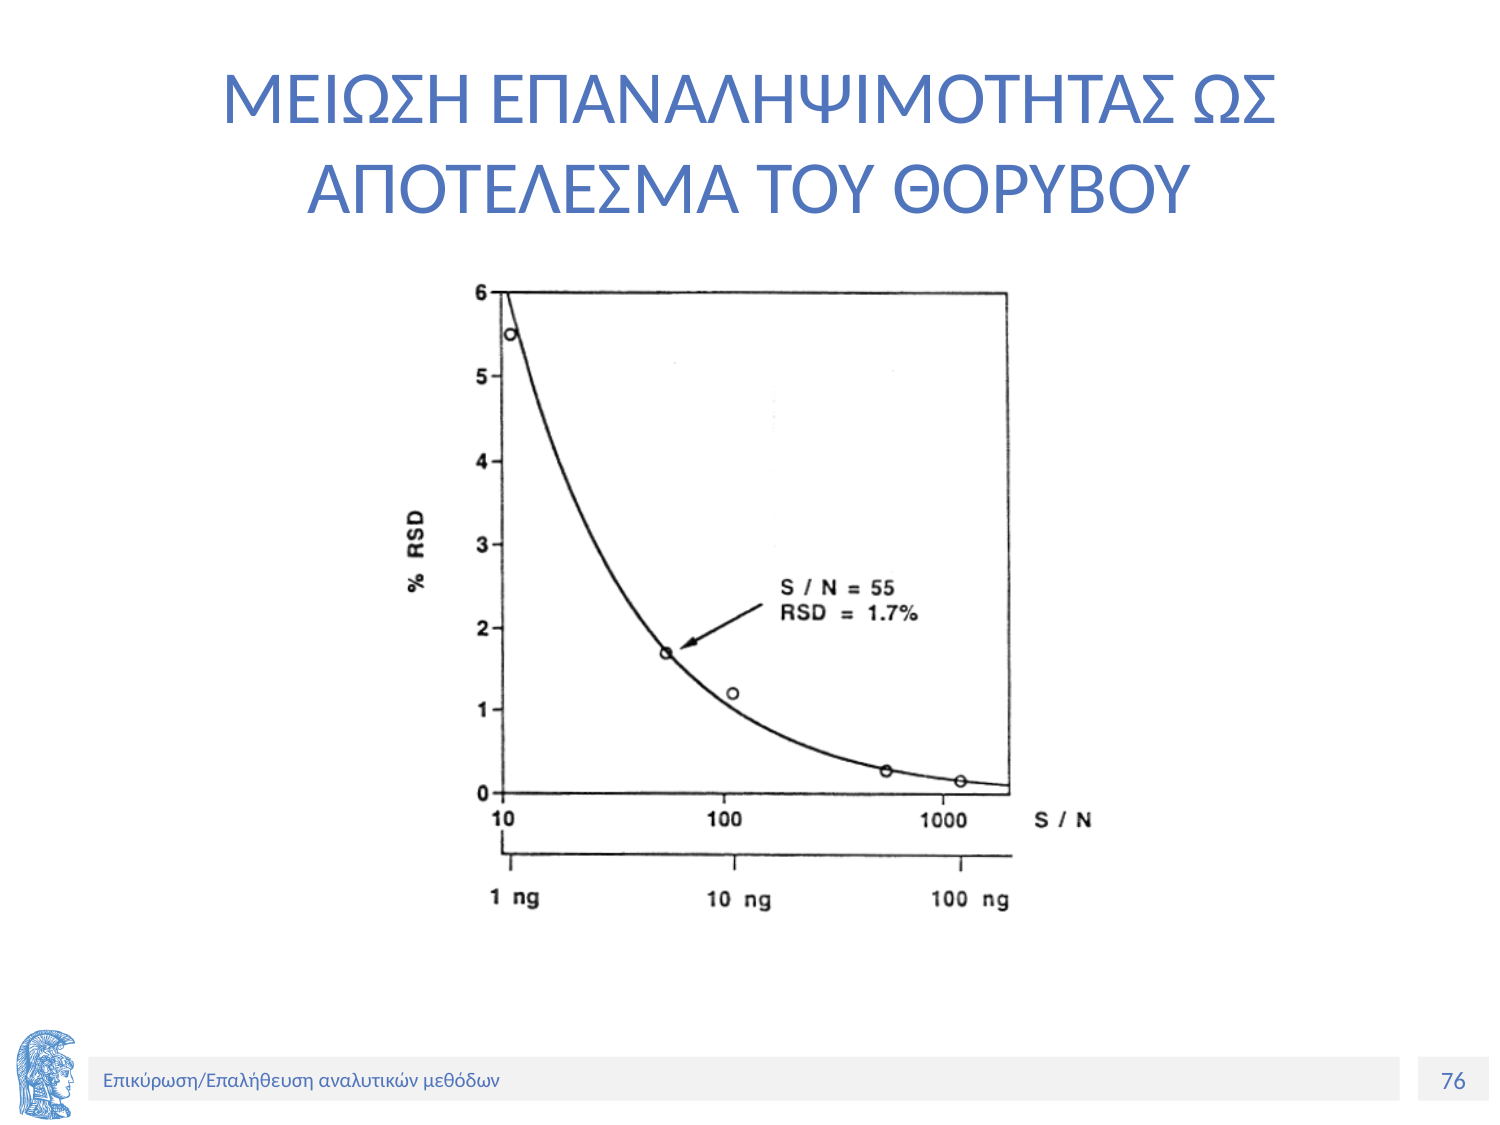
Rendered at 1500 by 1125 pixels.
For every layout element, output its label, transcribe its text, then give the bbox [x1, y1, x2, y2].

picture [398, 278, 1104, 932]
picture [9, 1026, 81, 1120]
title ΜΕΙΩΣΗ ΕΠΑΝΑΛΗΨΙΜΟΤΗΤΑΣ ΩΣ ΑΠΟΤΕΛΕΣΜΑ ΤΟΥ ΘΟΡΥΒΟΥ [75, 45, 1425, 233]
